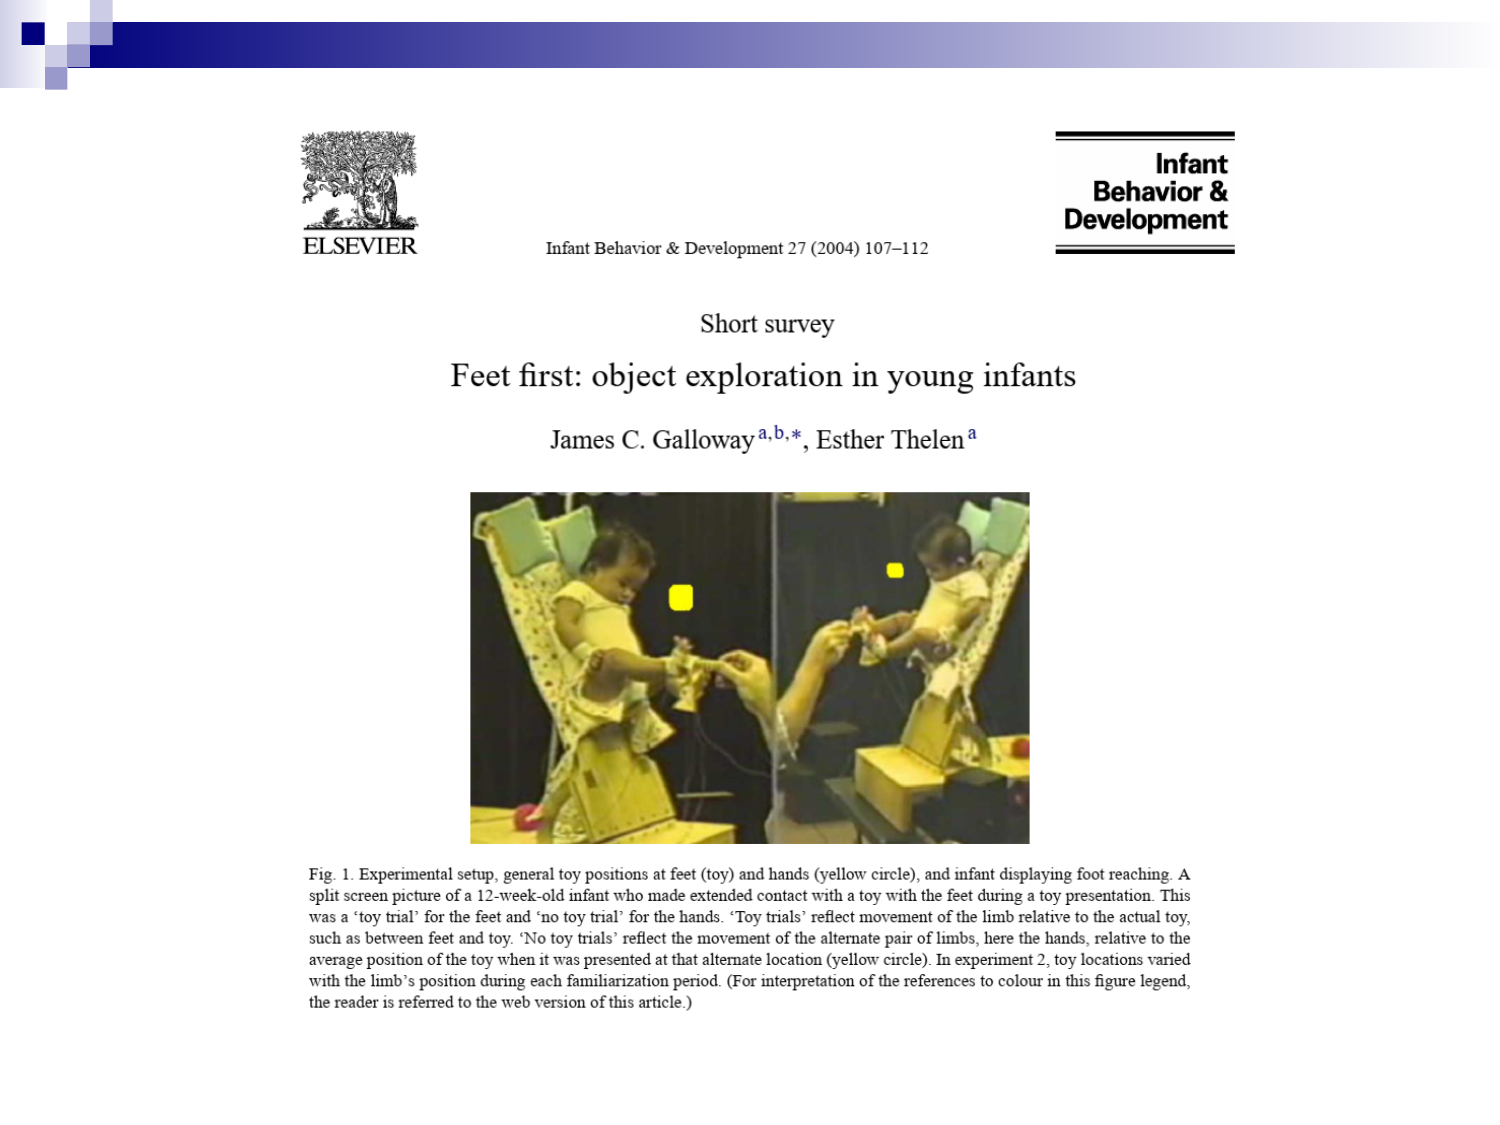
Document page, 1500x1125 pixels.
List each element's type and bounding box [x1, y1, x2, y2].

picture [307, 479, 1193, 1028]
picture [248, 110, 1252, 455]
